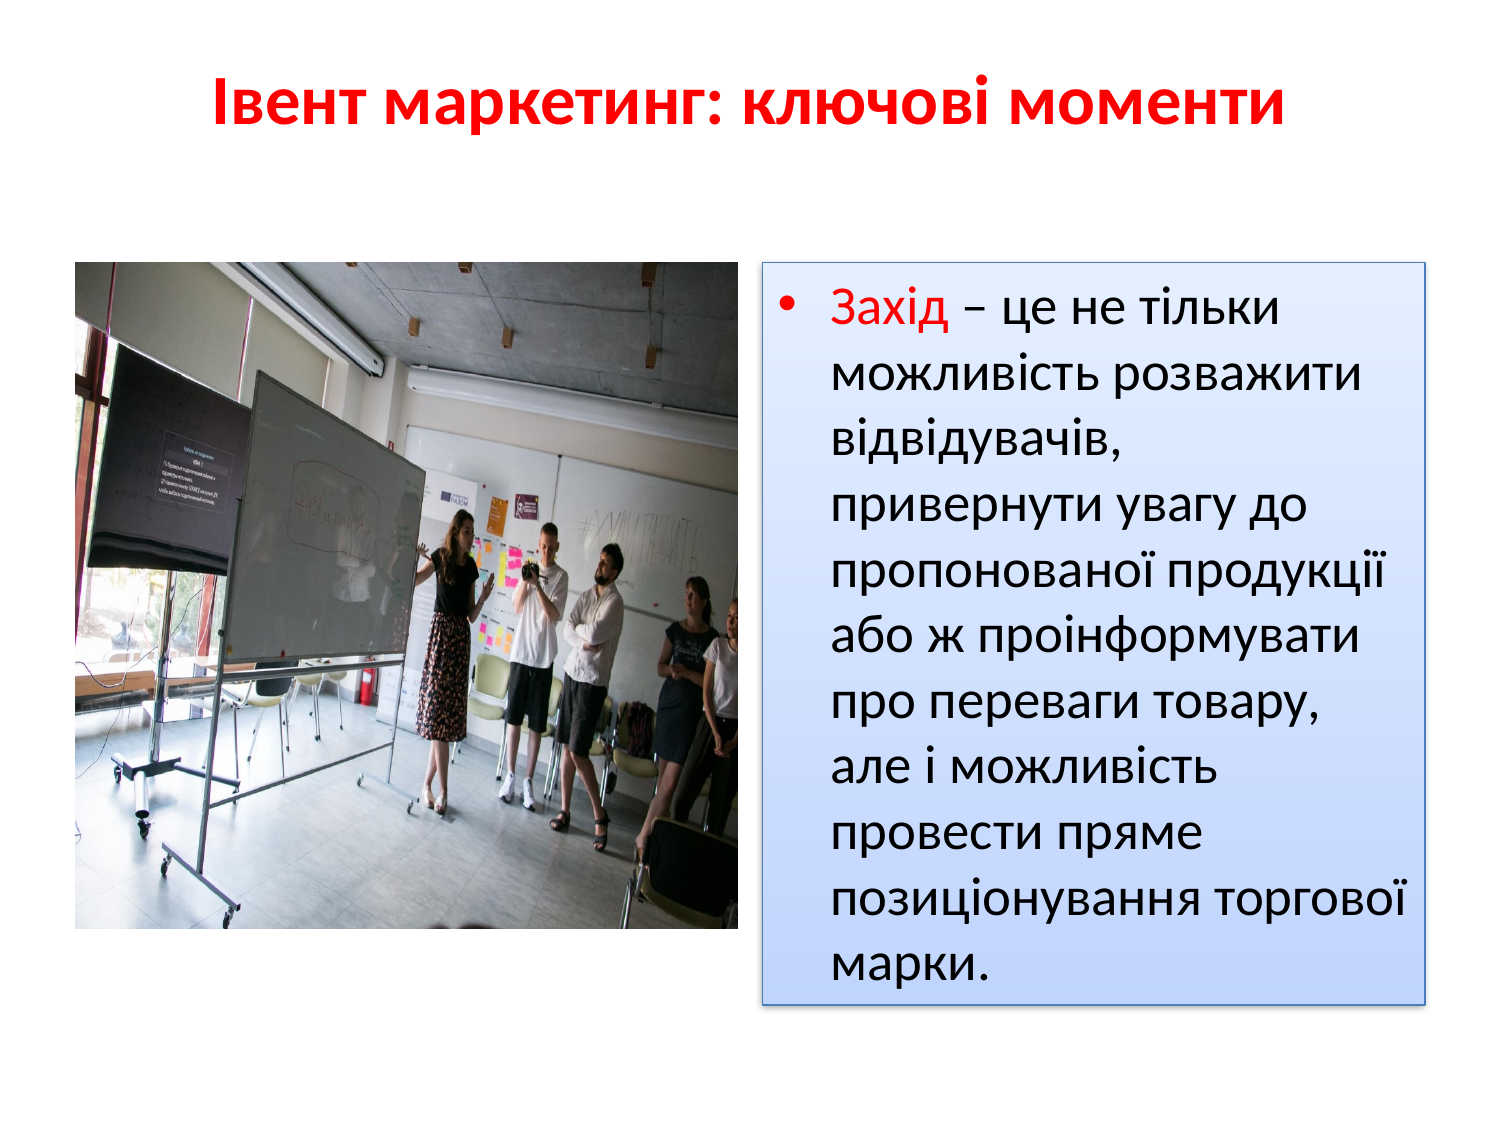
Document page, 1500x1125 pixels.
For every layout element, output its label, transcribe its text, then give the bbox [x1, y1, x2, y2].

list Захід – це не тільки можливість розважити відвідувачів, привернути увагу до пропонованої продукції або ж проінформувати про переваги товару, але і можливість провести пряме позиціонування торгової марки. [762, 262, 1426, 1006]
title Івент маркетинг: ключові моменти [75, 45, 1425, 233]
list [74, 262, 738, 929]
